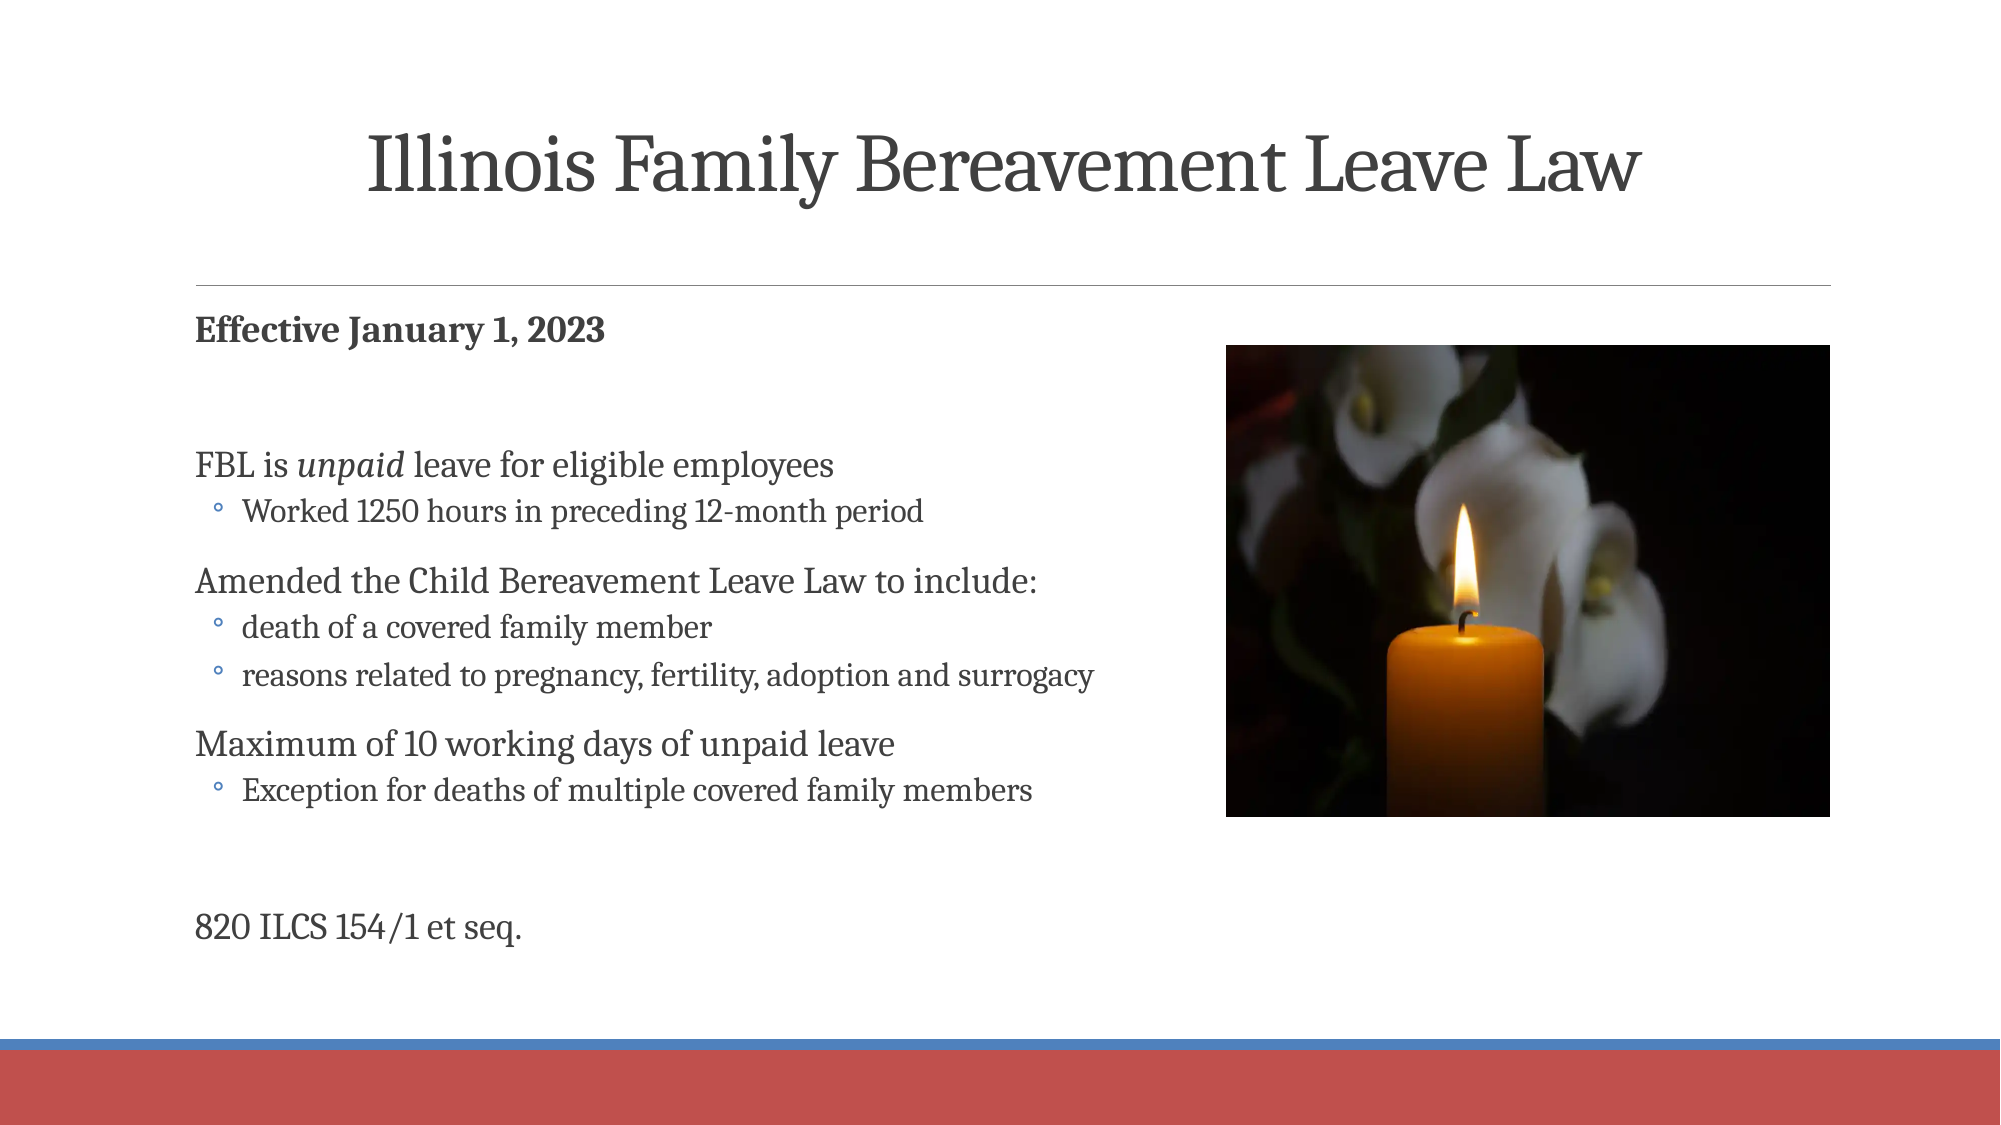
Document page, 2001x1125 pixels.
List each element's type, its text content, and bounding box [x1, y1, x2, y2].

list Effective January 1, 2023 FBL is unpaid leave for eligible employees Worked 1250 hours in preceding 12-month period Amended the Child Bereavement Leave Law to include: death of a covered family member reasons related to pregnancy, fertility, adoption and surrogacy Maximum of 10 working days of unpaid leave Exception for deaths of multiple covered family members 820 ILCS 154/1 et seq. [180, 302, 1830, 963]
picture [1225, 345, 1831, 817]
title Illinois Family Bereavement Leave Law [180, 47, 1830, 285]
